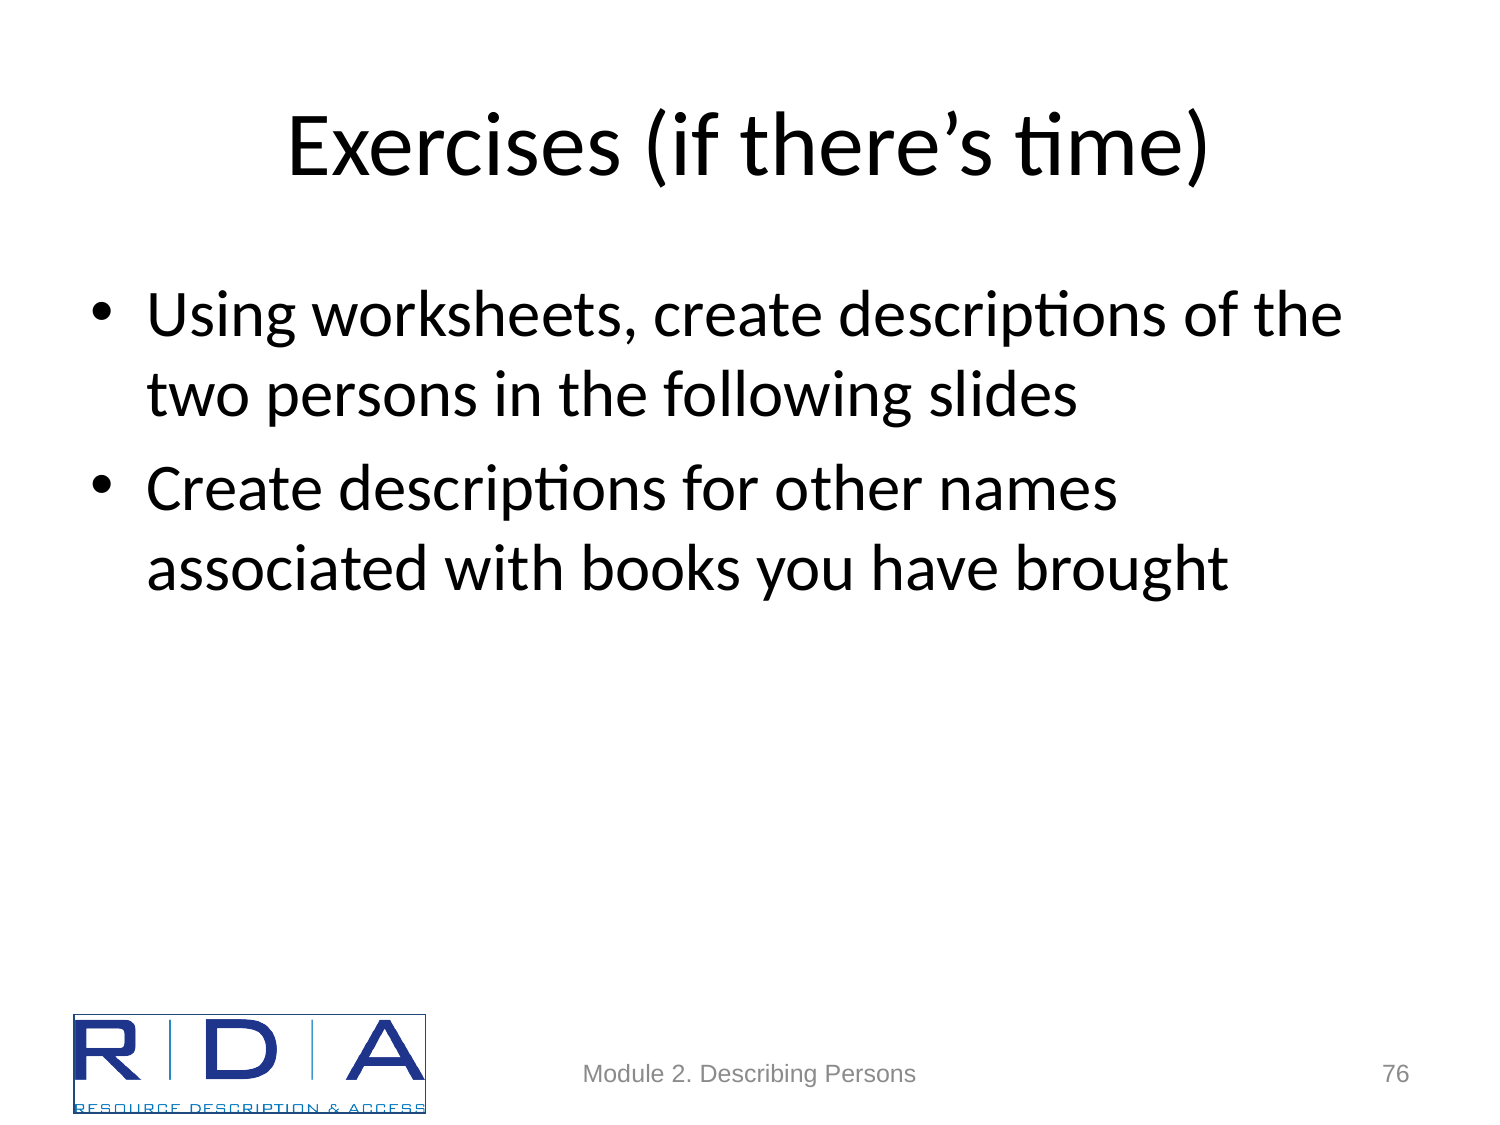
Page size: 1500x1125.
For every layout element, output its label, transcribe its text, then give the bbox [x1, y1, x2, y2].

slide_number 76 [1074, 1042, 1425, 1103]
list Using worksheets, create descriptions of the two persons in the following slides Create descriptions for other names associated with books you have brought [75, 262, 1425, 1005]
picture [75, 1015, 425, 1112]
title Exercises (if there’s time) [75, 45, 1425, 233]
footer Module 2. Describing Persons [512, 1042, 988, 1103]
